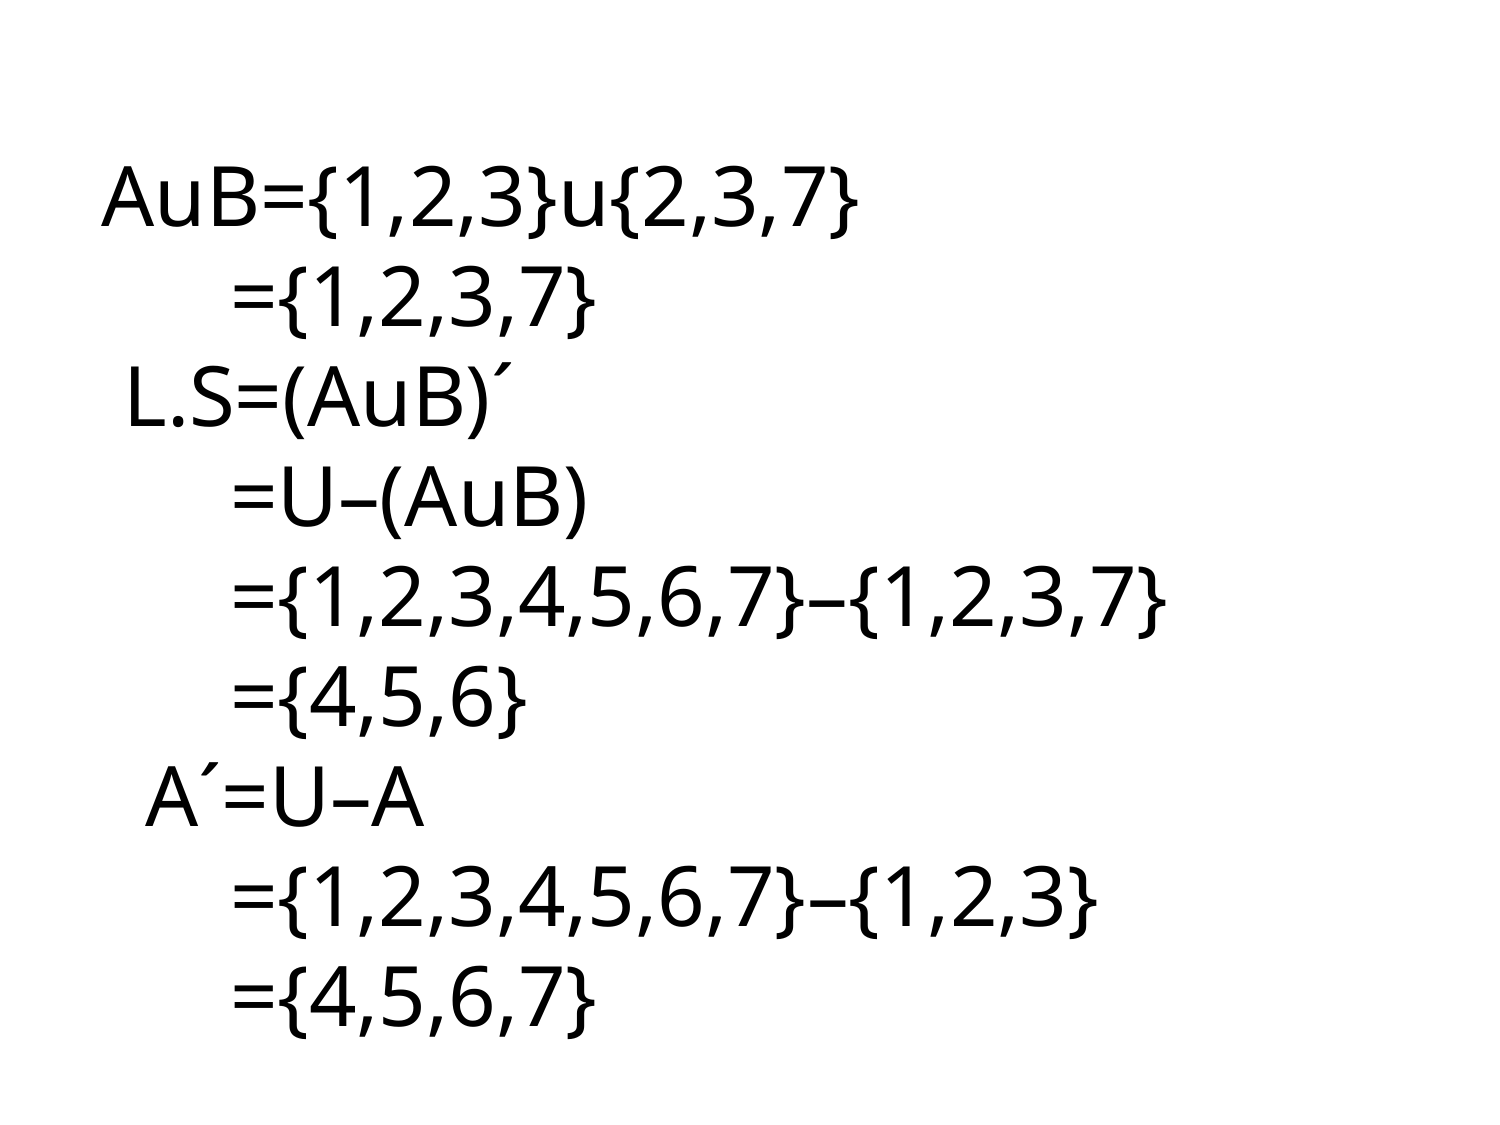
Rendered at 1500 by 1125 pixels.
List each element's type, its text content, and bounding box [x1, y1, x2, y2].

text_box AuB={1,2,3}u{2,3,7} ={1,2,3,7} L.S=(AuB)´ =U–(AuB) ={1,2,3,4,5,6,7}–{1,2,3,7} ={4,5,6} A´=U–A ={1,2,3,4,5,6,7}–{1,2,3} ={4,5,6,7} [0, 135, 1475, 1125]
